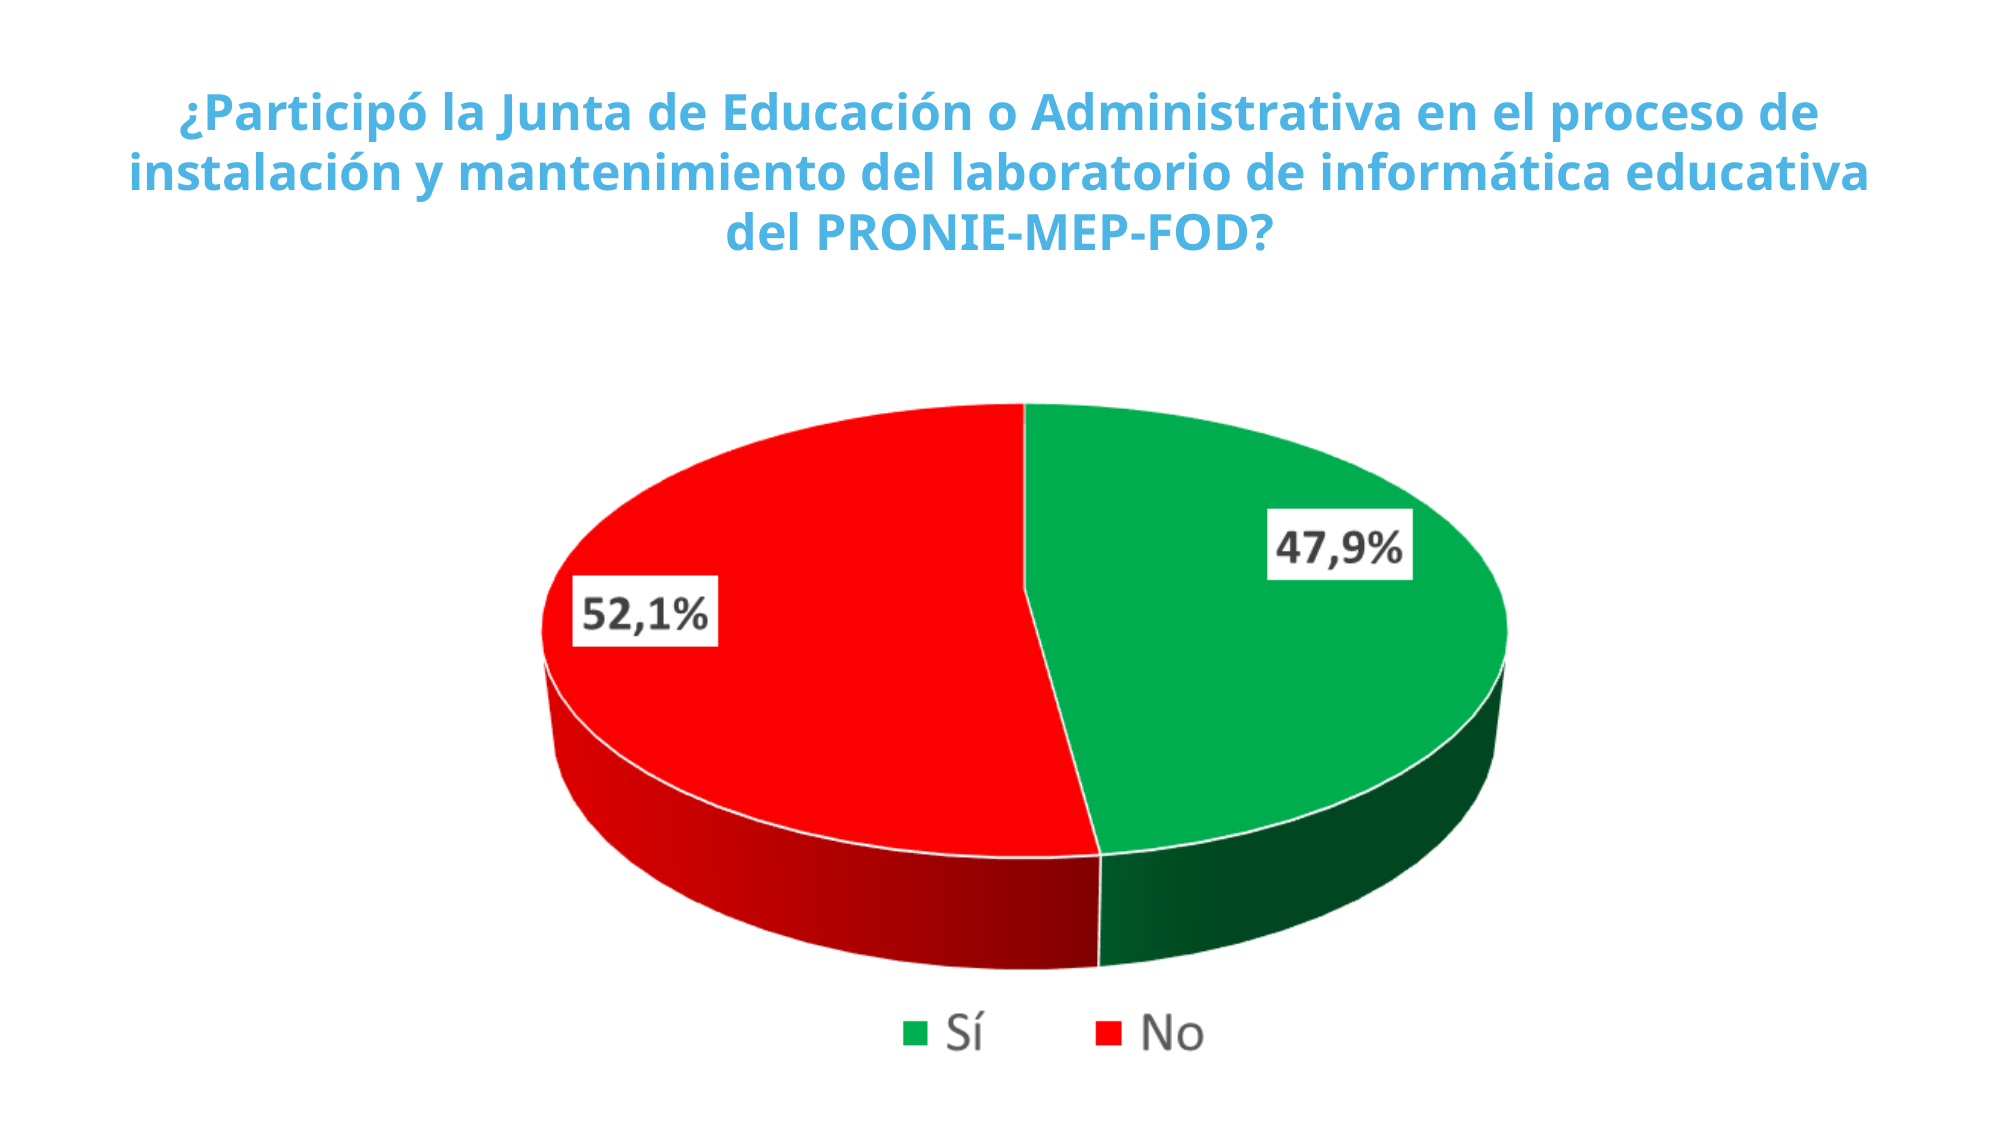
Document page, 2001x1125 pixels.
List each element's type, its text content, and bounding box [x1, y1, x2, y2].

text_box ¿Participó la Junta de Educación o Administrativa en el proceso de instalación y mantenimiento del laboratorio de informática educativa del PRONIE-MEP-FOD? [109, 72, 1891, 268]
picture [368, 318, 1718, 1082]
